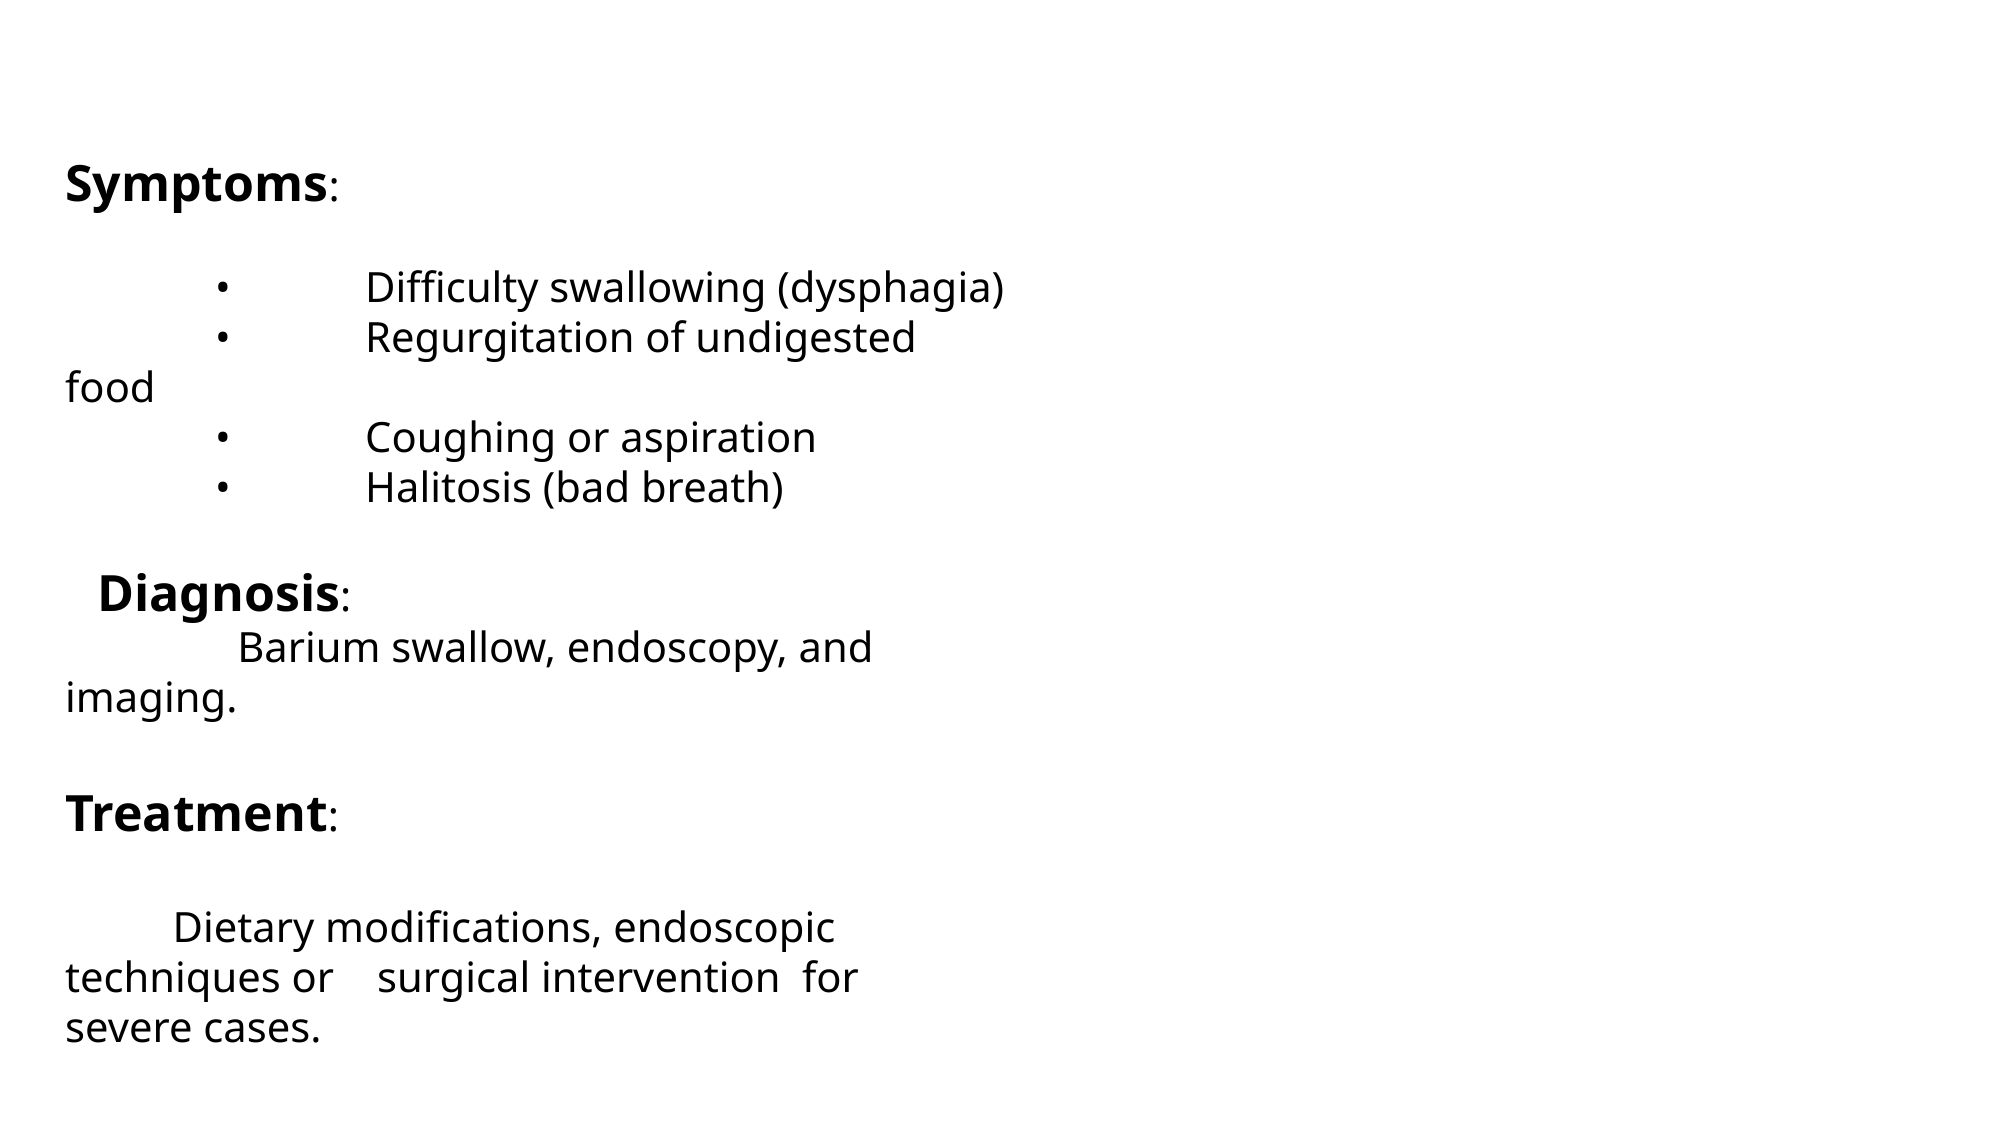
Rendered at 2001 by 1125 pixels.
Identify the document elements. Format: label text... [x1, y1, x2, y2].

text_box Symptoms: • Difficulty swallowing (dysphagia) • Regurgitation of undigested food • Coughing or aspiration • Halitosis (bad breath) Diagnosis: Barium swallow, endoscopy, and imaging. Treatment: Dietary modifications, endoscopic techniques or surgical intervention for severe cases. [50, 73, 1021, 1059]
